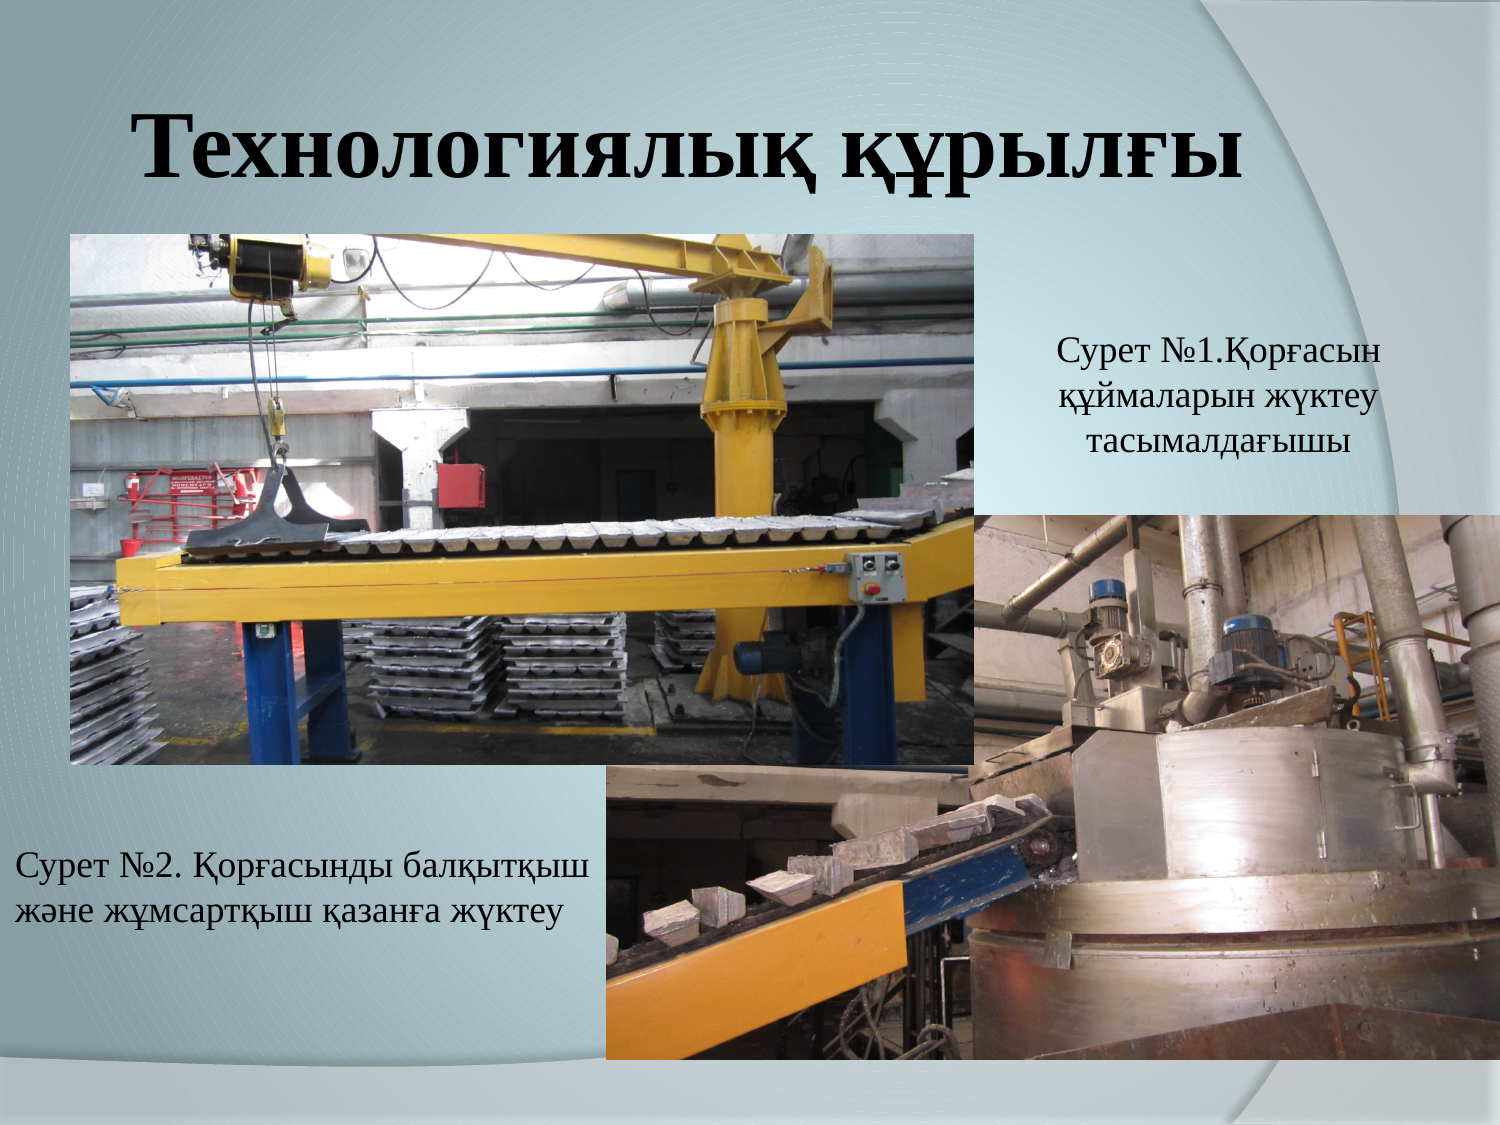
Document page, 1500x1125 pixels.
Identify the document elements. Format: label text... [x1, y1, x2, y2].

title Технологиялық құрылғы [75, 45, 1300, 233]
text_box Сурет №1.Қорғасын құймаларын жүктеу тасымалдағышы [984, 317, 1454, 468]
picture [605, 515, 1500, 1060]
text_box Сурет №2. Қорғасынды балқытқыш және жұмсартқыш қазанға жүктеу [0, 832, 596, 938]
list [70, 234, 974, 765]
